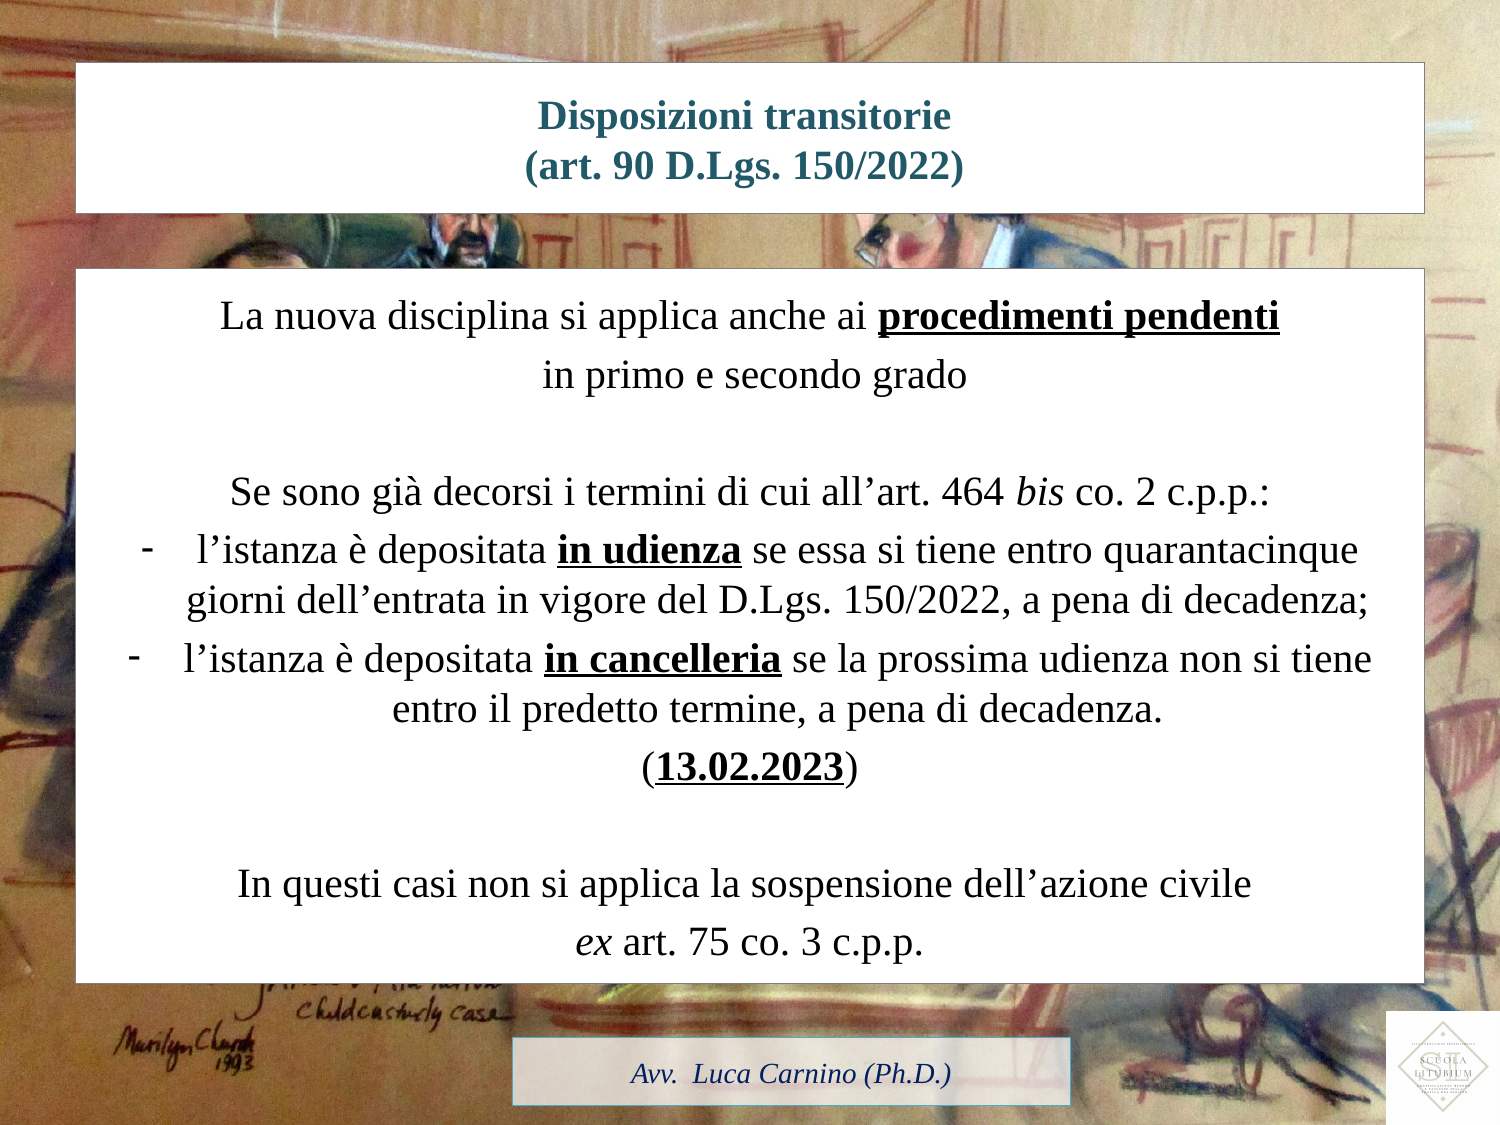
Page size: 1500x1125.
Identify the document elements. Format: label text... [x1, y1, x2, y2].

title Disposizioni transitorie (art. 90 D.Lgs. 150/2022) [75, 62, 1425, 214]
picture [0, 0, 1500, 1125]
list La nuova disciplina si applica anche ai procedimenti pendenti in primo e secondo grado Se sono già decorsi i termini di cui all’art. 464 bis co. 2 c.p.p.: l’istanza è depositata in udienza se essa si tiene entro quarantacinque giorni dell’entrata in vigore del D.Lgs. 150/2022, a pena di decadenza; l’istanza è depositata in cancelleria se la prossima udienza non si tiene entro il predetto termine, a pena di decadenza. (13.02.2023) In questi casi non si applica la sospensione dell’azione civile ex art. 75 co. 3 c.p.p. [75, 268, 1425, 984]
footer Avv. Luca Carnino (Ph.D.) [512, 1037, 1071, 1106]
